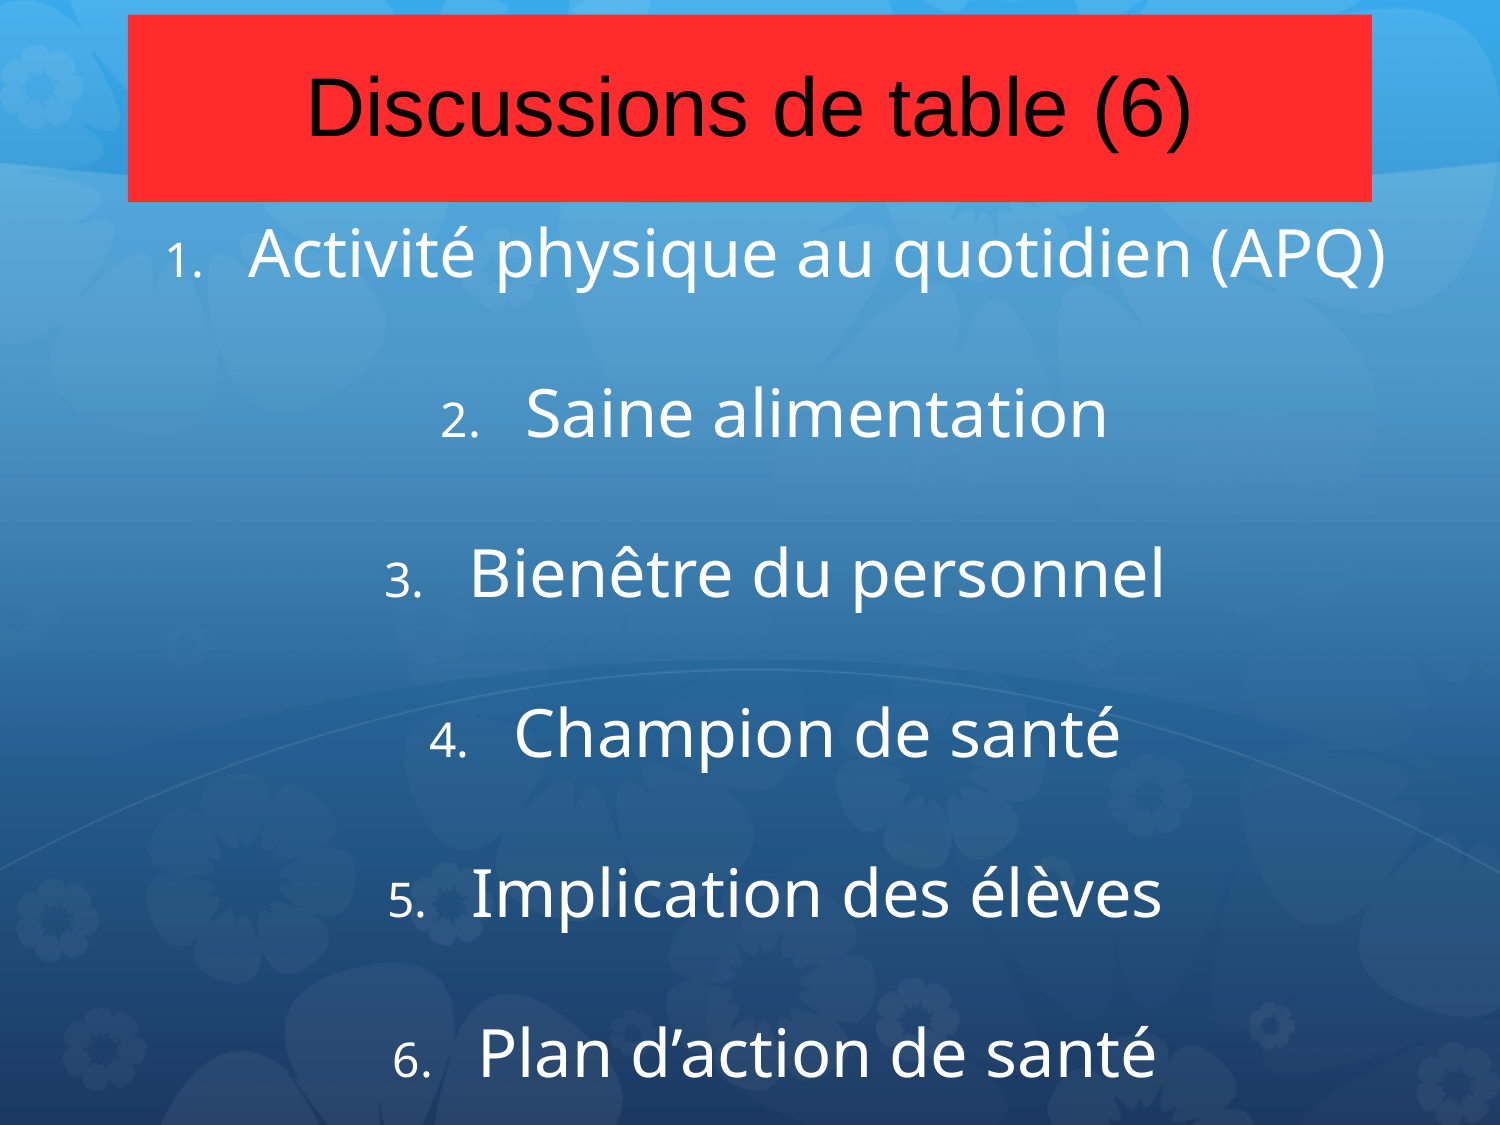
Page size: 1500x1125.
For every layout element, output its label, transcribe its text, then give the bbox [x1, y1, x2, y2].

picture [0, 0, 1500, 1125]
list Activité physique au quotidien (APQ) Saine alimentation Bienêtre du personnel Champion de santé Implication des élèves Plan d’action de santé [53, 196, 1477, 1083]
title Discussions de table (6) [127, 14, 1372, 196]
